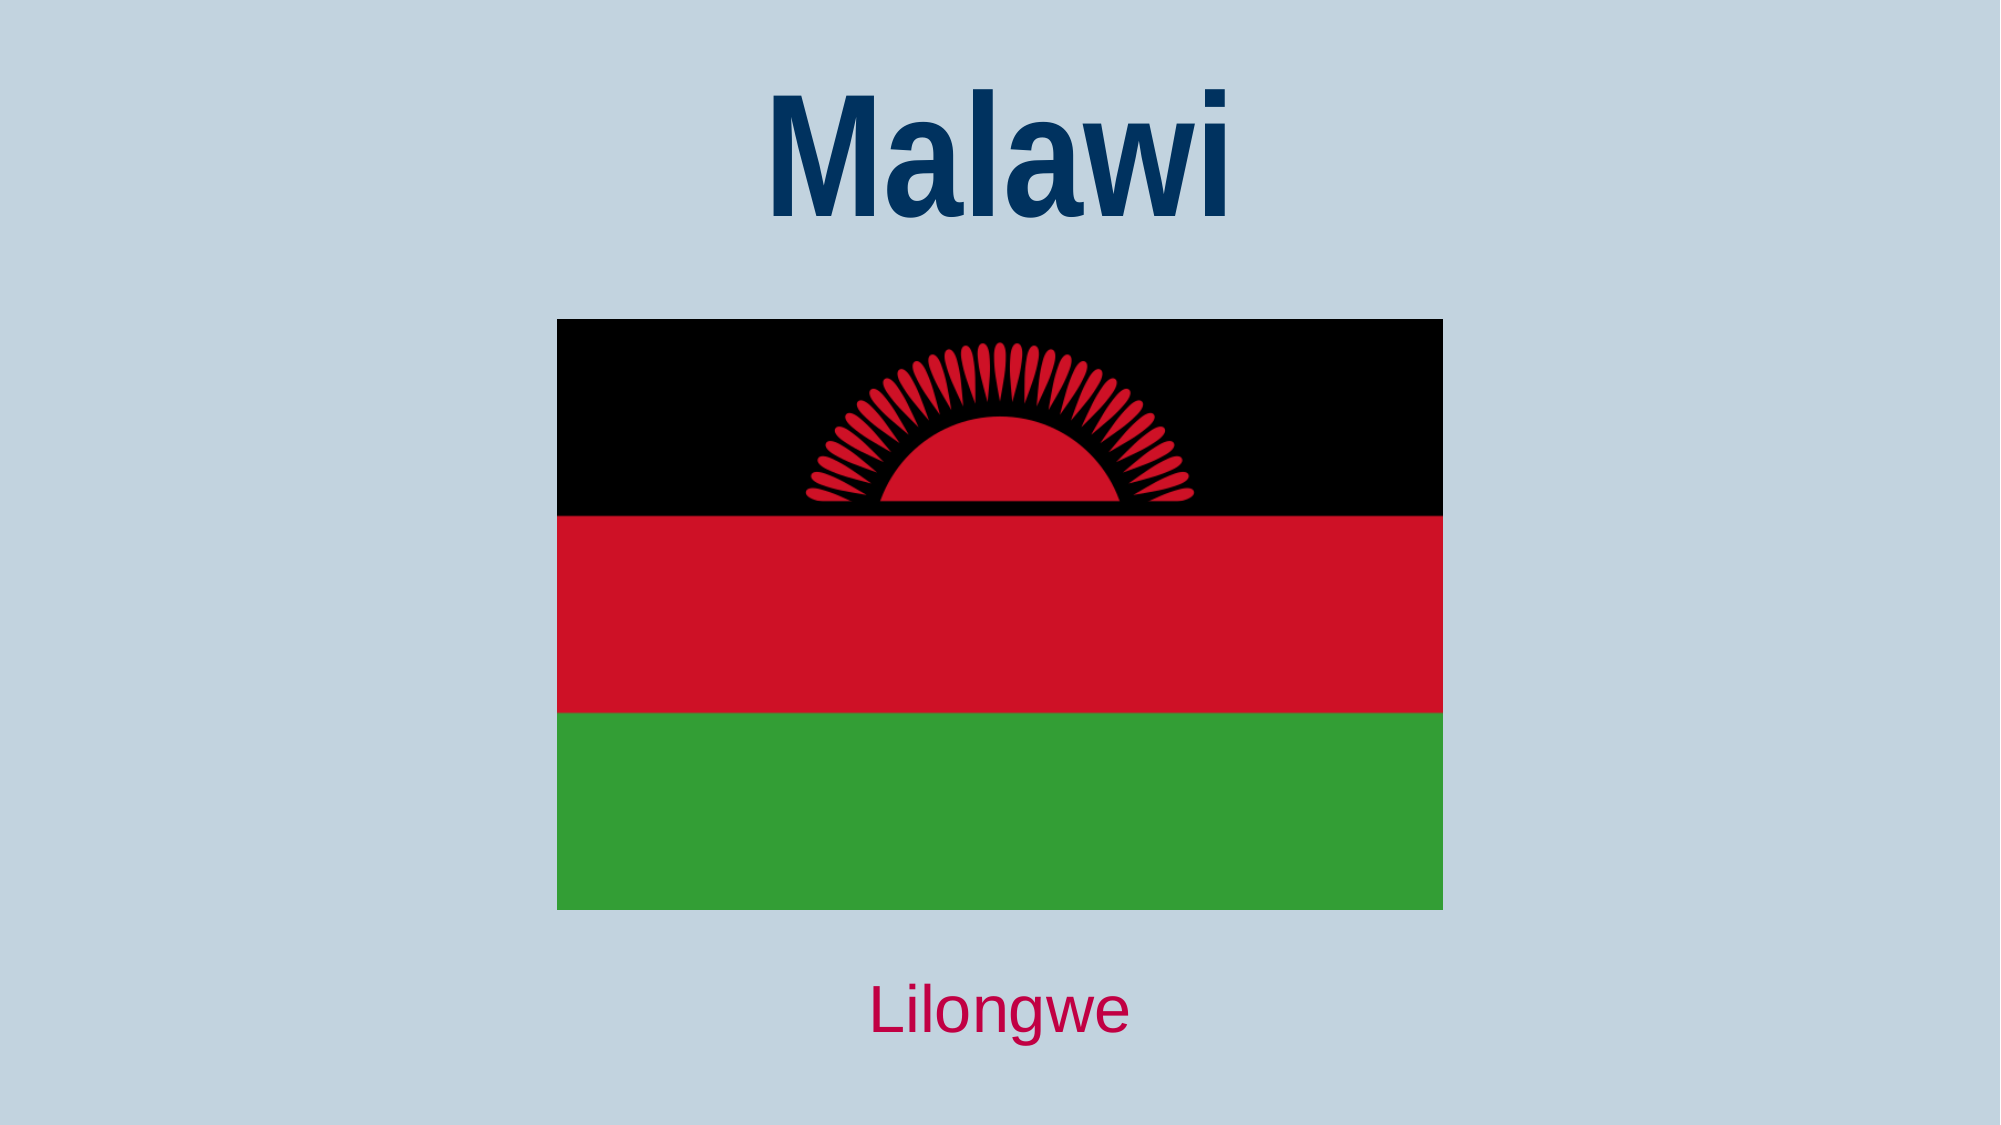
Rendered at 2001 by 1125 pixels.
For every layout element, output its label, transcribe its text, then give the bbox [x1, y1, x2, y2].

title Malawi [249, 94, 1750, 262]
picture [556, 319, 1443, 910]
subtitle Lilongwe [261, 967, 1739, 1059]
